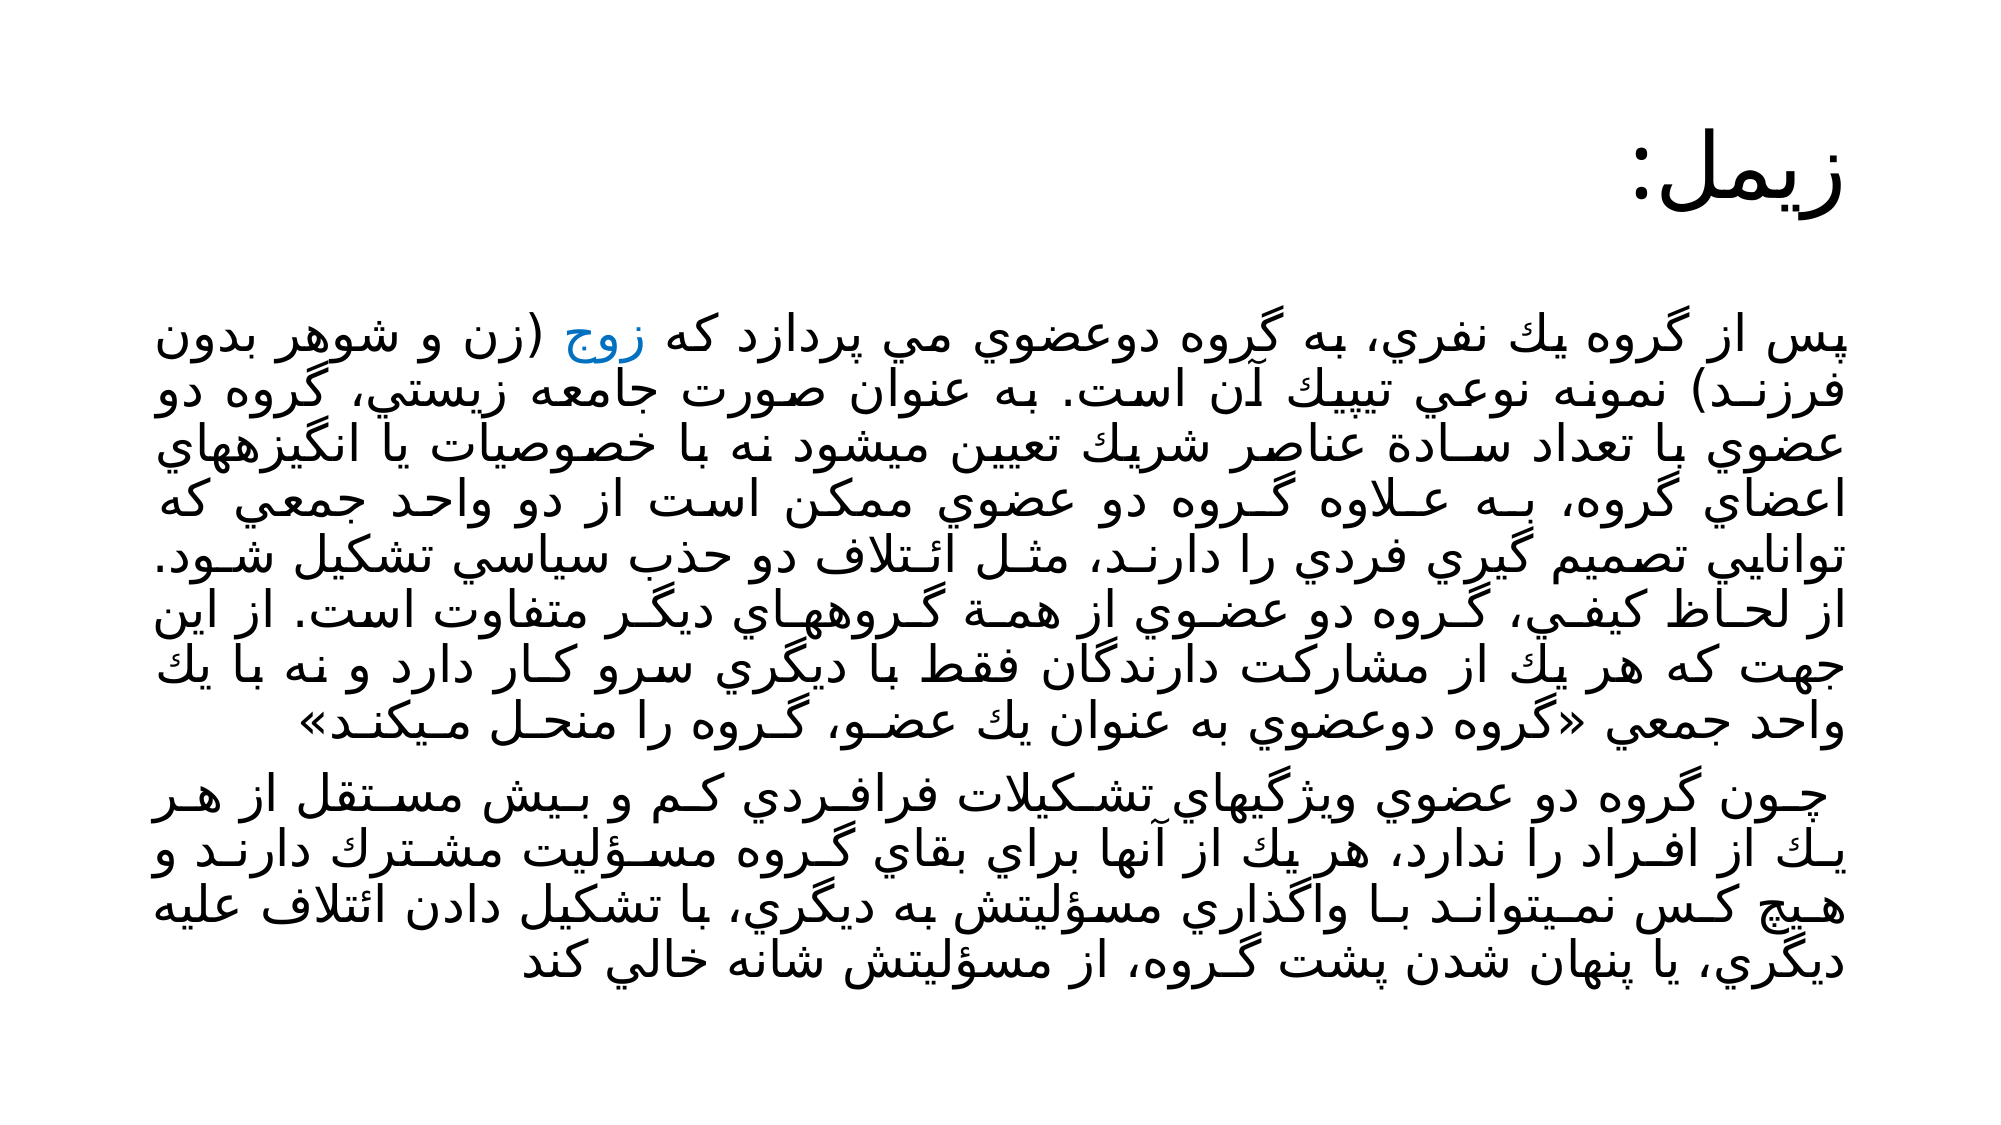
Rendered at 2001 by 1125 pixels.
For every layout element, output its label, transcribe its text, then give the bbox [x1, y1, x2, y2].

list پس از گروه يك نفري، به گروه دوعضوي مي پردازد كه زوج (زن و شوهر بدون فرزنـد) نمونه نوعي تیپيك آن است. به عنوان صورت جامعه زيستي، گروه دو عضوي با تعداد سـادة عناصر شريك تعيين ميشود نه با خصوصيات يا انگيزههاي اعضاي گروه، بـه عـلاوه گـروه دو عضوي ممكن است از دو واحد جمعي كه توانايي تصميم گيري فردي را دارنـد، مثـل ائـتلاف دو حذب سياسي تشكيل شـود. از لحـاظ كيفـي، گـروه دو عضـوي از همـة گـروههـاي ديگـر متفاوت است. از اين جهت كه هر يك از مشاركت دارندگان فقط با ديگري سرو كـار دارد و نه با يك واحد جمعي «گروه دوعضوي به عنوان يك عضـو، گـروه را منحـل مـيكنـد» چـون گروه دو عضوي ويژگيهاي تشـكيلات فرافـردي كـم و بـيش مسـتقل از هـر يـك از افـراد را ندارد، هر يك از آنها براي بقاي گـروه مسـؤليت مشـترك دارنـد و هـيچ كـس نمـيتوانـد بـا واگذاري مسؤليتش به ديگري، با تشكيل دادن ائتلاف عليه ديگري، يا پنهان شدن پشت گـروه، از مسؤليتش شانه خالي كند [137, 299, 1863, 1014]
title زیمل: [137, 59, 1863, 278]
